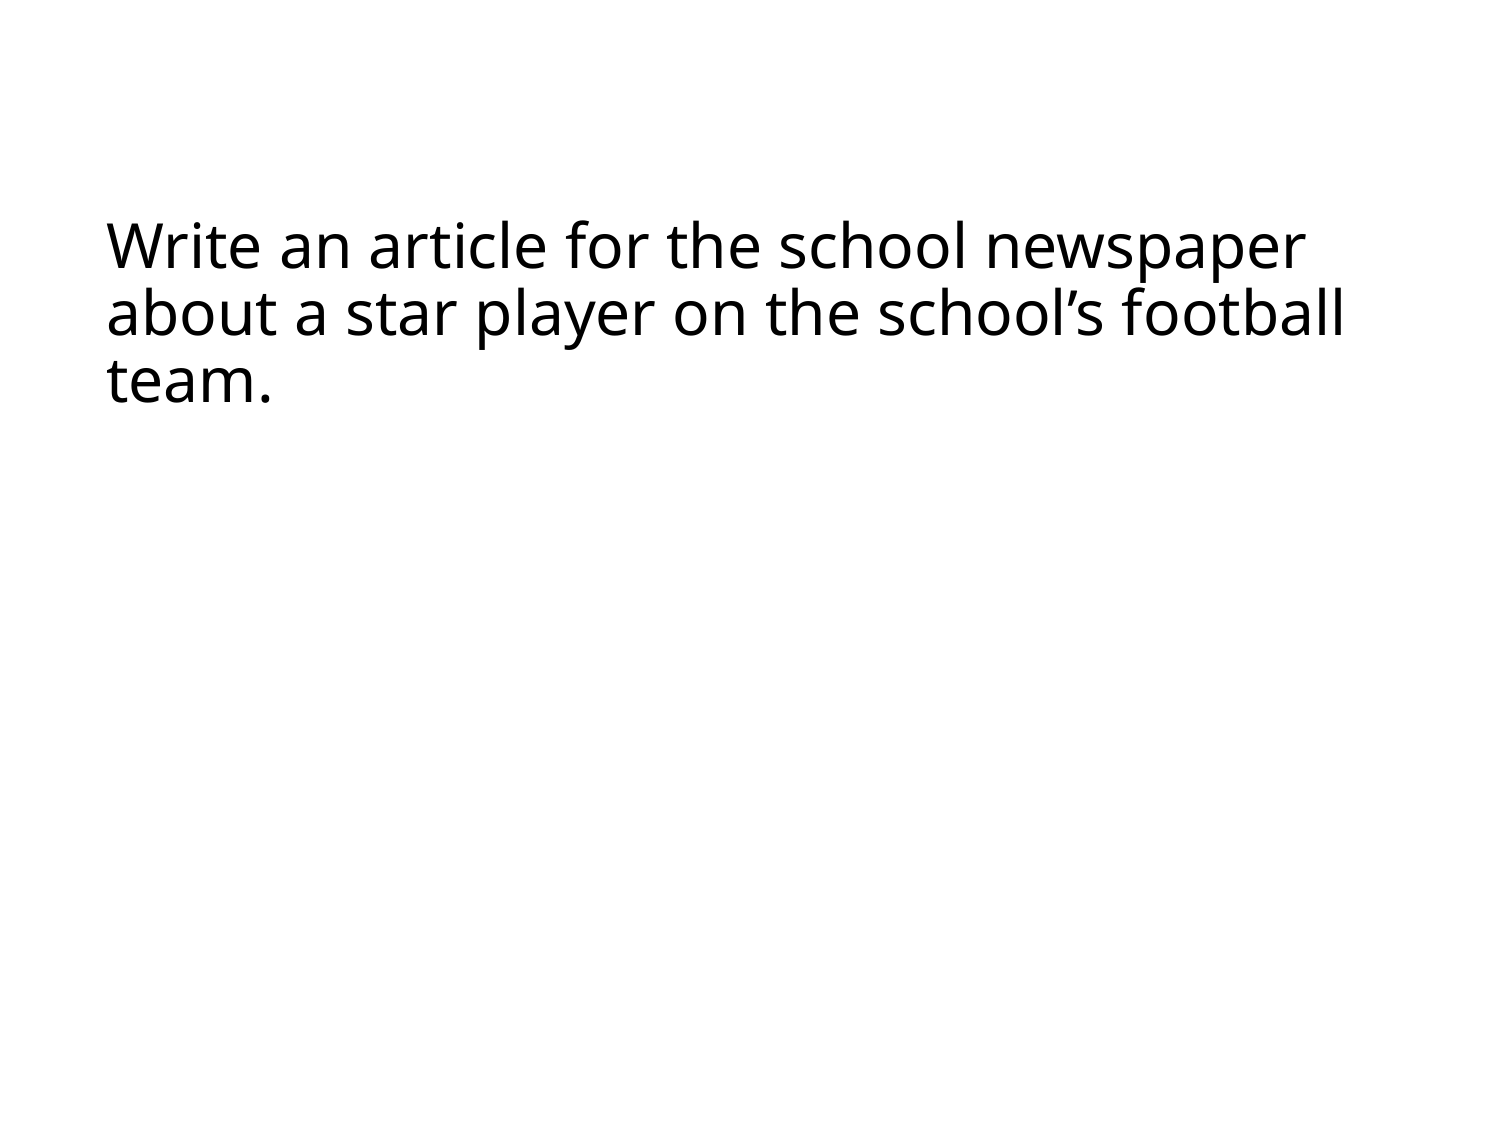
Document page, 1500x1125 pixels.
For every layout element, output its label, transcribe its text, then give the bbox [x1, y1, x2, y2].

title Write an article for the school newspaper about a star player on the school’s football team. [91, 206, 1386, 424]
